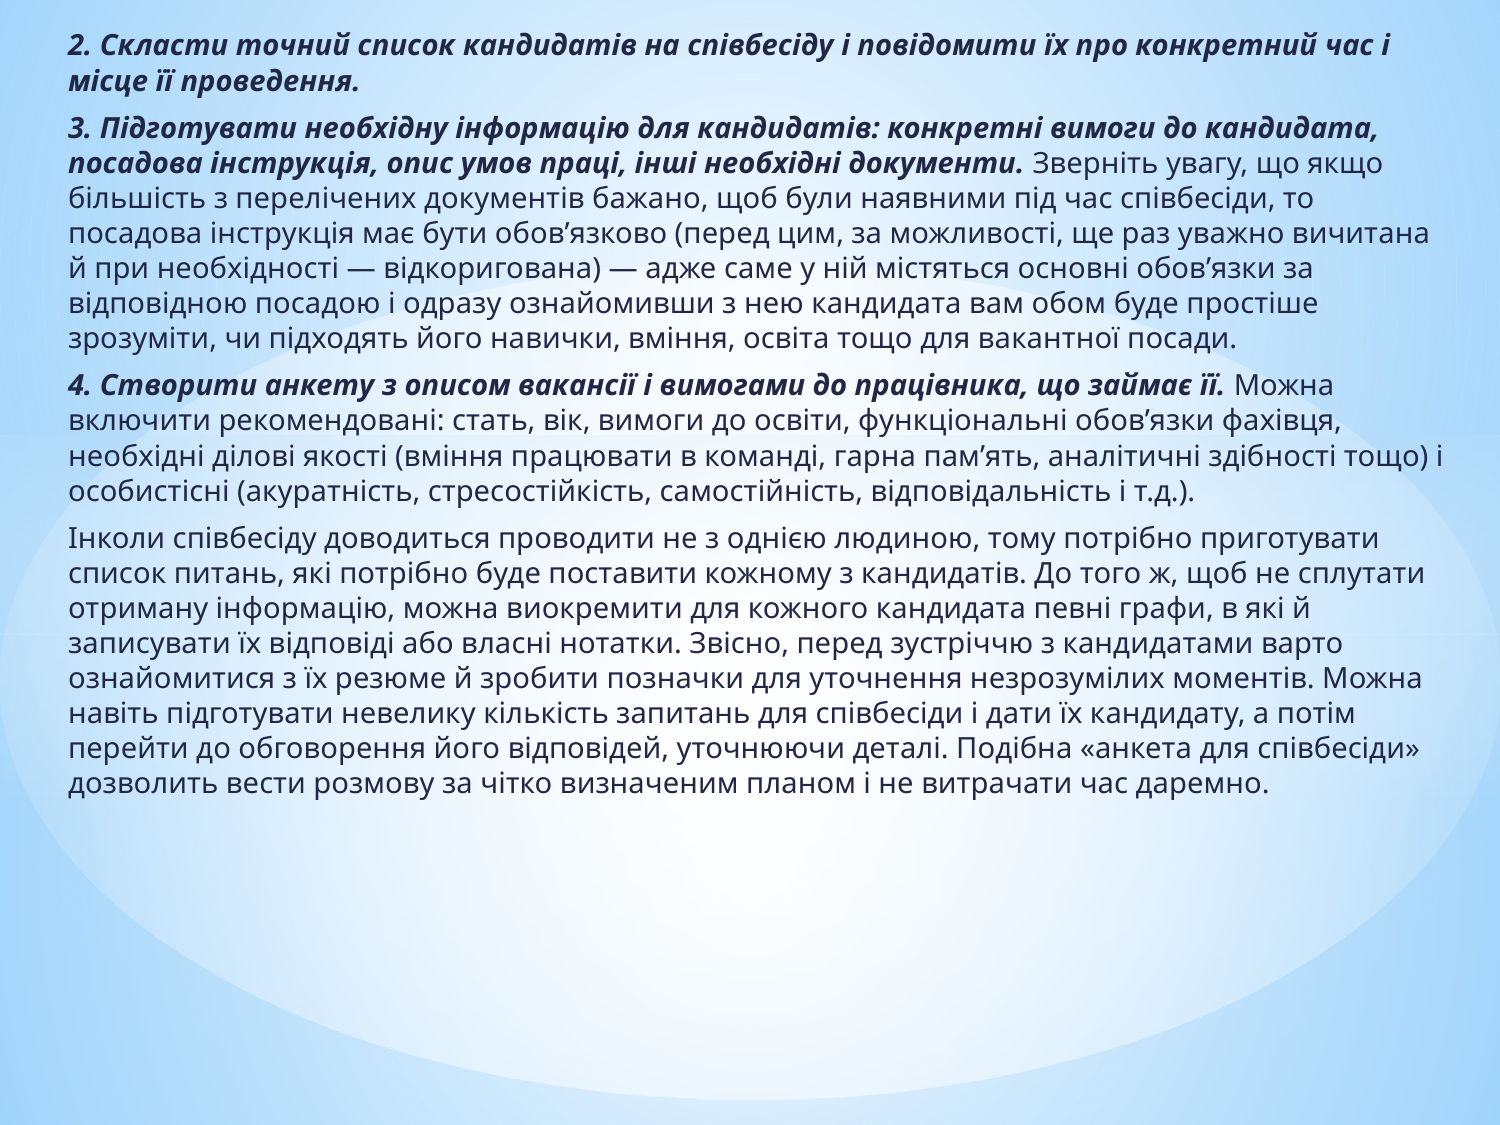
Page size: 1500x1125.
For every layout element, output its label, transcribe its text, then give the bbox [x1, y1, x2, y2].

subtitle 2. Скласти точний список кандидатів на співбесіду і повідомити їх про конкретний час і місце її проведення. 3. Підготувати необхідну інформацію для кандидатів: конкретні вимоги до кандидата, посадова інструкція, опис умов праці, інші необхідні документи. Зверніть увагу, що якщо більшість з перелічених документів бажано, щоб були наявними під час співбесіди, то посадова інструкція має бути обов’язково (перед цим, за можливості, ще раз уважно вичитана й при необхідності ― відкоригована) ― адже саме у ній містяться основні обов’язки за відповідною посадою і одразу ознайомивши з нею кандидата вам обом буде простіше зрозуміти, чи підходять його навички, вміння, освіта тощо для вакантної посади. 4. Створити анкету з описом вакансії і вимогами до працівника, що займає її. Можна включити рекомендовані: стать, вік, вимоги до освіти, функціональні обов’язки фахівця, необхідні ділові якості (вміння працювати в команді, гарна пам’ять, аналітичні здібності тощо) і особистісні (акуратність, стресостійкість, самостійність, відповідальність і т.д.). Інколи співбесіду доводиться проводити не з однією людиною, тому потрібно приготувати список питань, які потрібно буде поставити кожному з кандидатів. До того ж, щоб не сплутати отриману інформацію, можна виокремити для кожного кандидата певні графи, в які й записувати їх відповіді або власні нотатки. Звісно, перед зустріччю з кандидатами варто ознайомитися з їх резюме й зробити позначки для уточнення незрозумілих моментів. Можна навіть підготувати невелику кількість запитань для співбесіди і дати їх кандидату, а потім перейти до обговорення його відповідей, уточнюючи деталі. Подібна «анкета для співбесіди» дозволить вести розмову за чітко визначеним планом і не витрачати час даремно. [53, 19, 1471, 1071]
